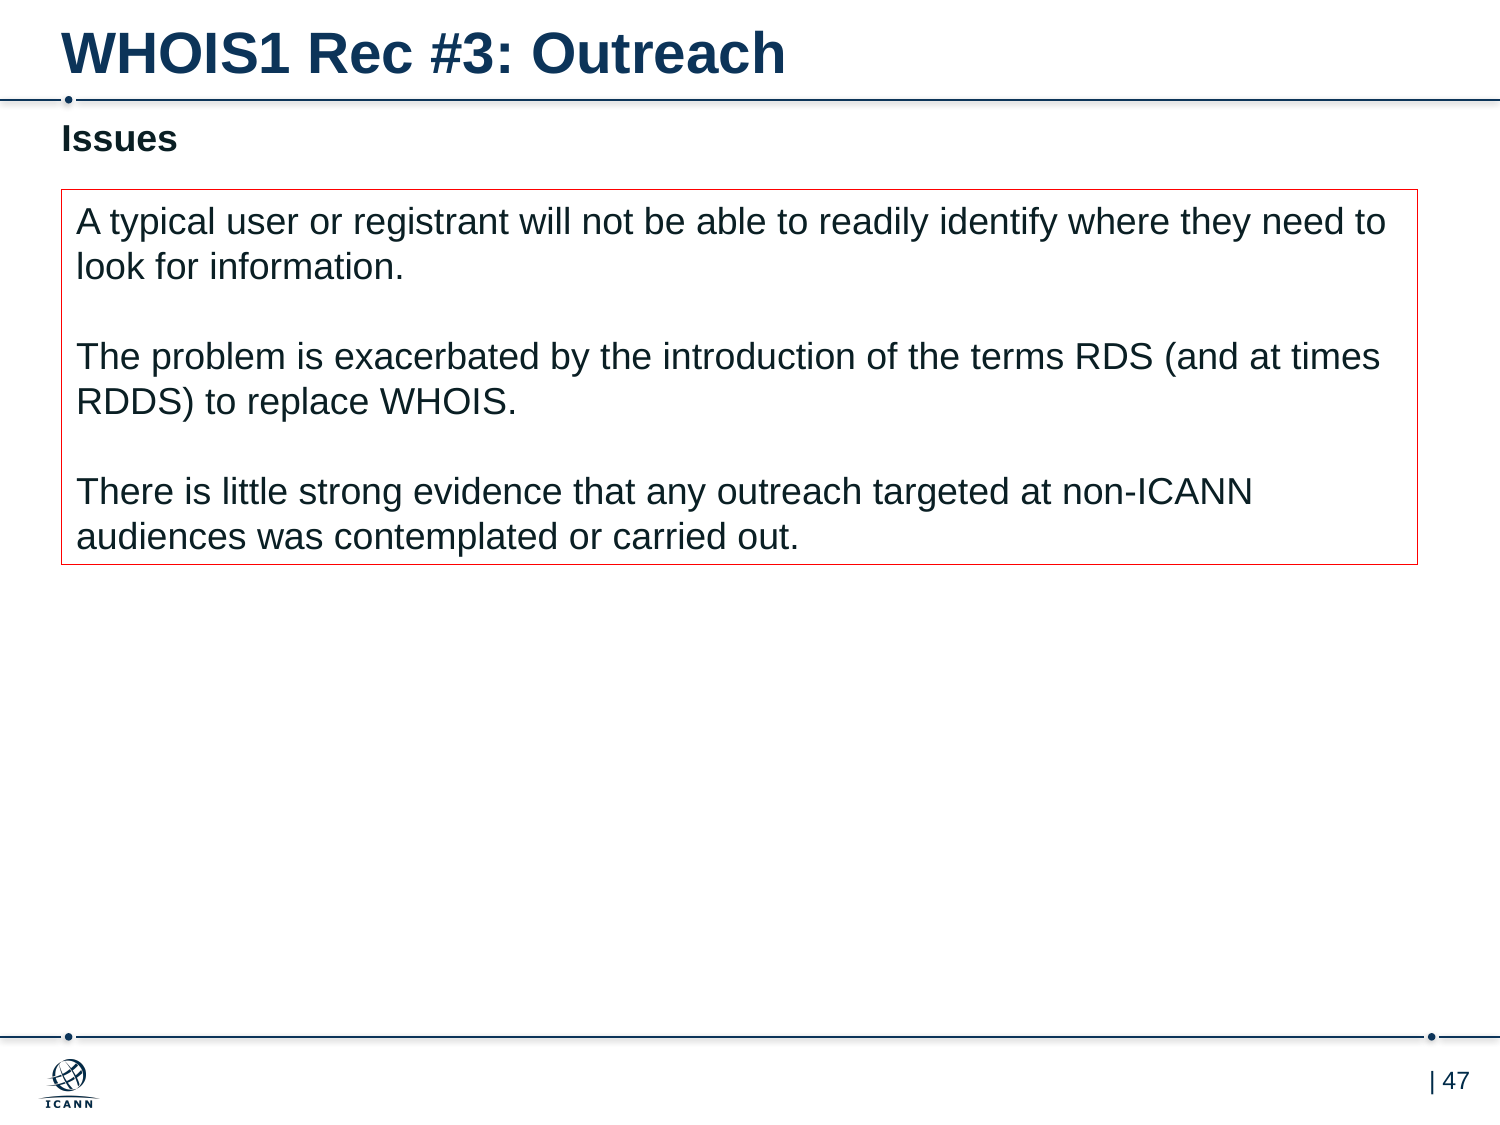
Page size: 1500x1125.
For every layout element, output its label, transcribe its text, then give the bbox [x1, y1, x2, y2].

picture [38, 1059, 100, 1108]
title WHOIS1 Rec #3: Outreach [61, 7, 1376, 82]
text_box Issues [61, 114, 740, 160]
text_box A typical user or registrant will not be able to readily identify where they need to look for information. The problem is exacerbated by the introduction of the terms RDS (and at times RDDS) to replace WHOIS. There is little strong evidence that any outreach targeted at non-ICANN audiences was contemplated or carried out. [61, 189, 1418, 565]
